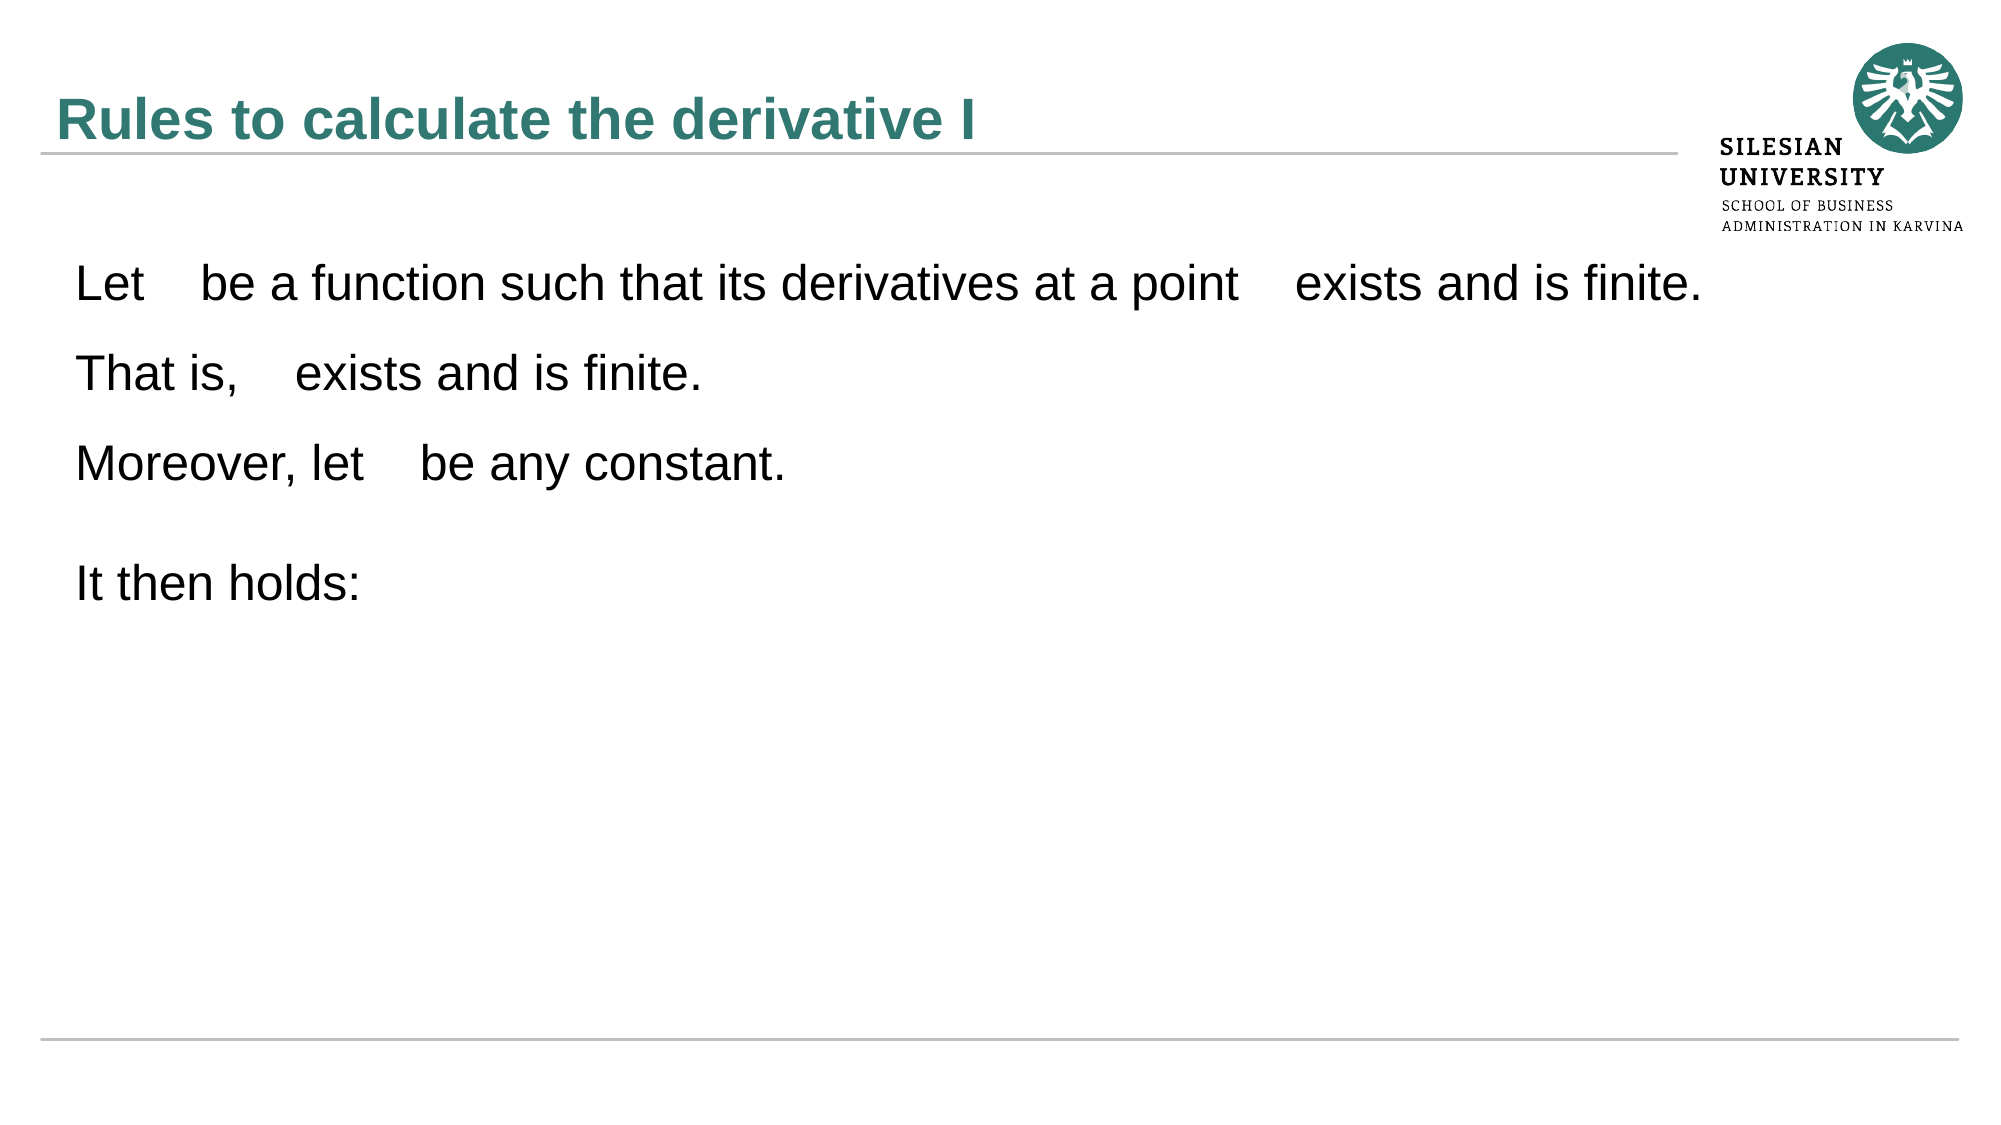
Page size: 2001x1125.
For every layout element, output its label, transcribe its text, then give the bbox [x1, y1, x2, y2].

picture [1720, 43, 1963, 231]
title Rules to calculate the derivative I [41, 73, 1636, 150]
